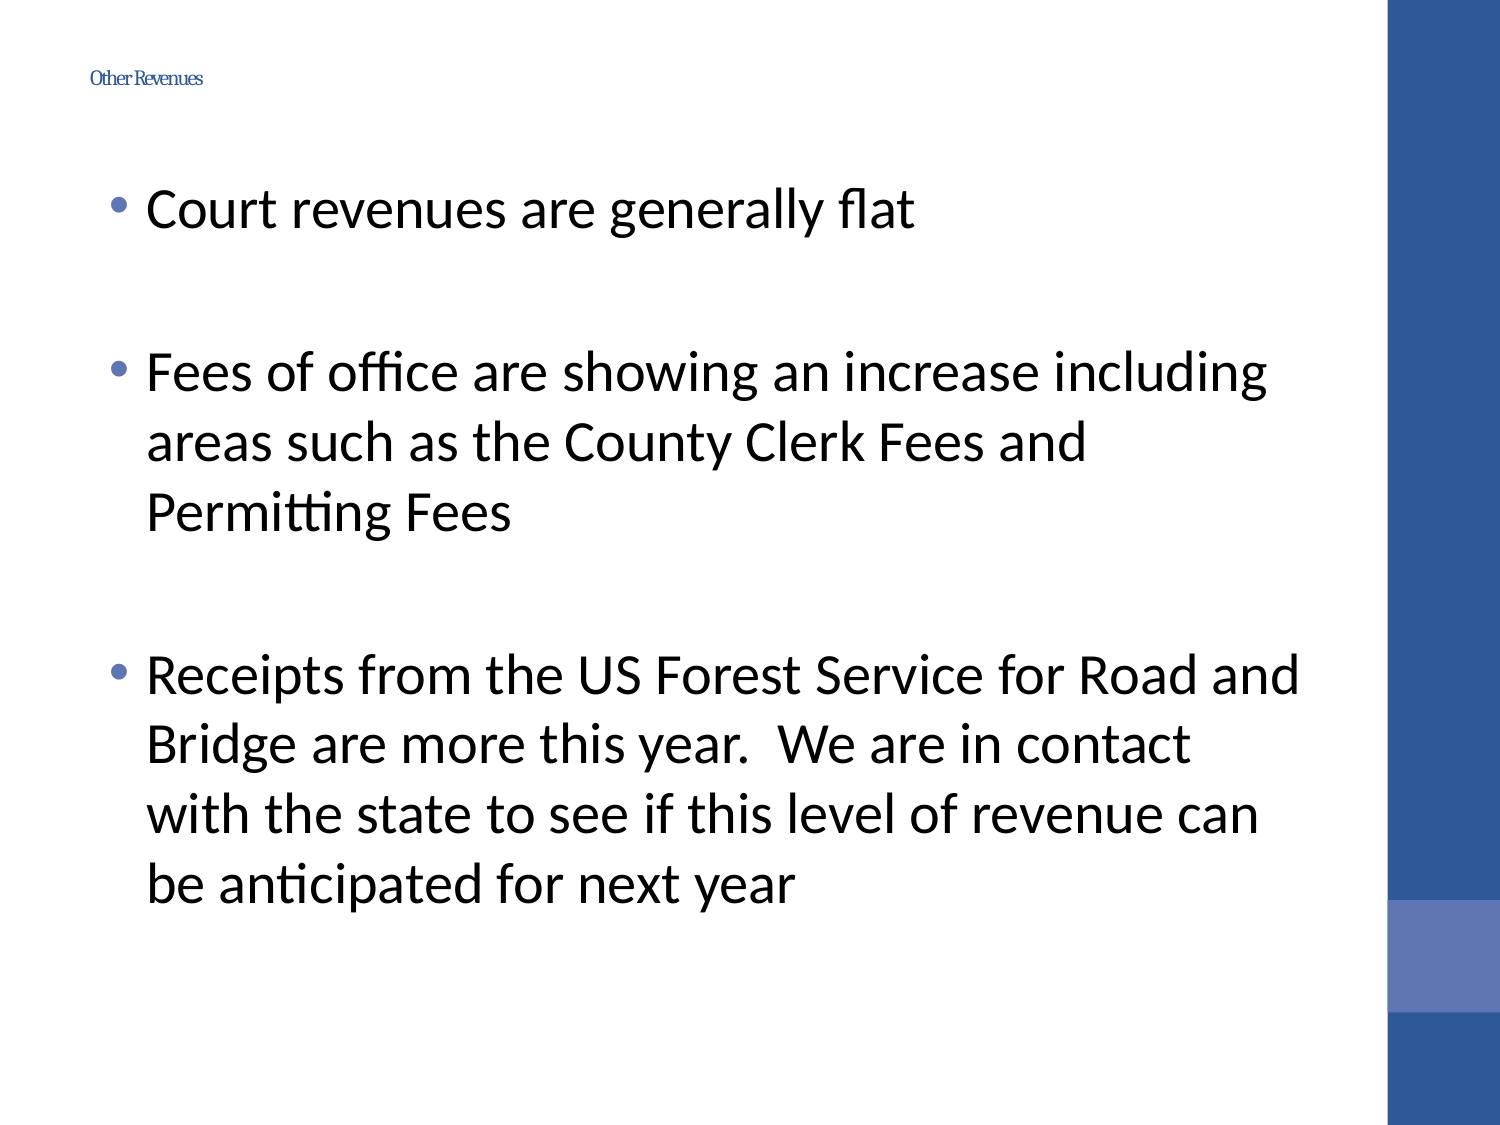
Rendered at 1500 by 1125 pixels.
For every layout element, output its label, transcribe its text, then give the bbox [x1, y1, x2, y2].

list Court revenues are generally flat Fees of office are showing an increase including areas such as the County Clerk Fees and Permitting Fees Receipts from the US Forest Service for Road and Bridge are more this year. We are in contact with the state to see if this level of revenue can be anticipated for next year [75, 162, 1325, 1050]
title Other Revenues [75, 24, 1425, 138]
